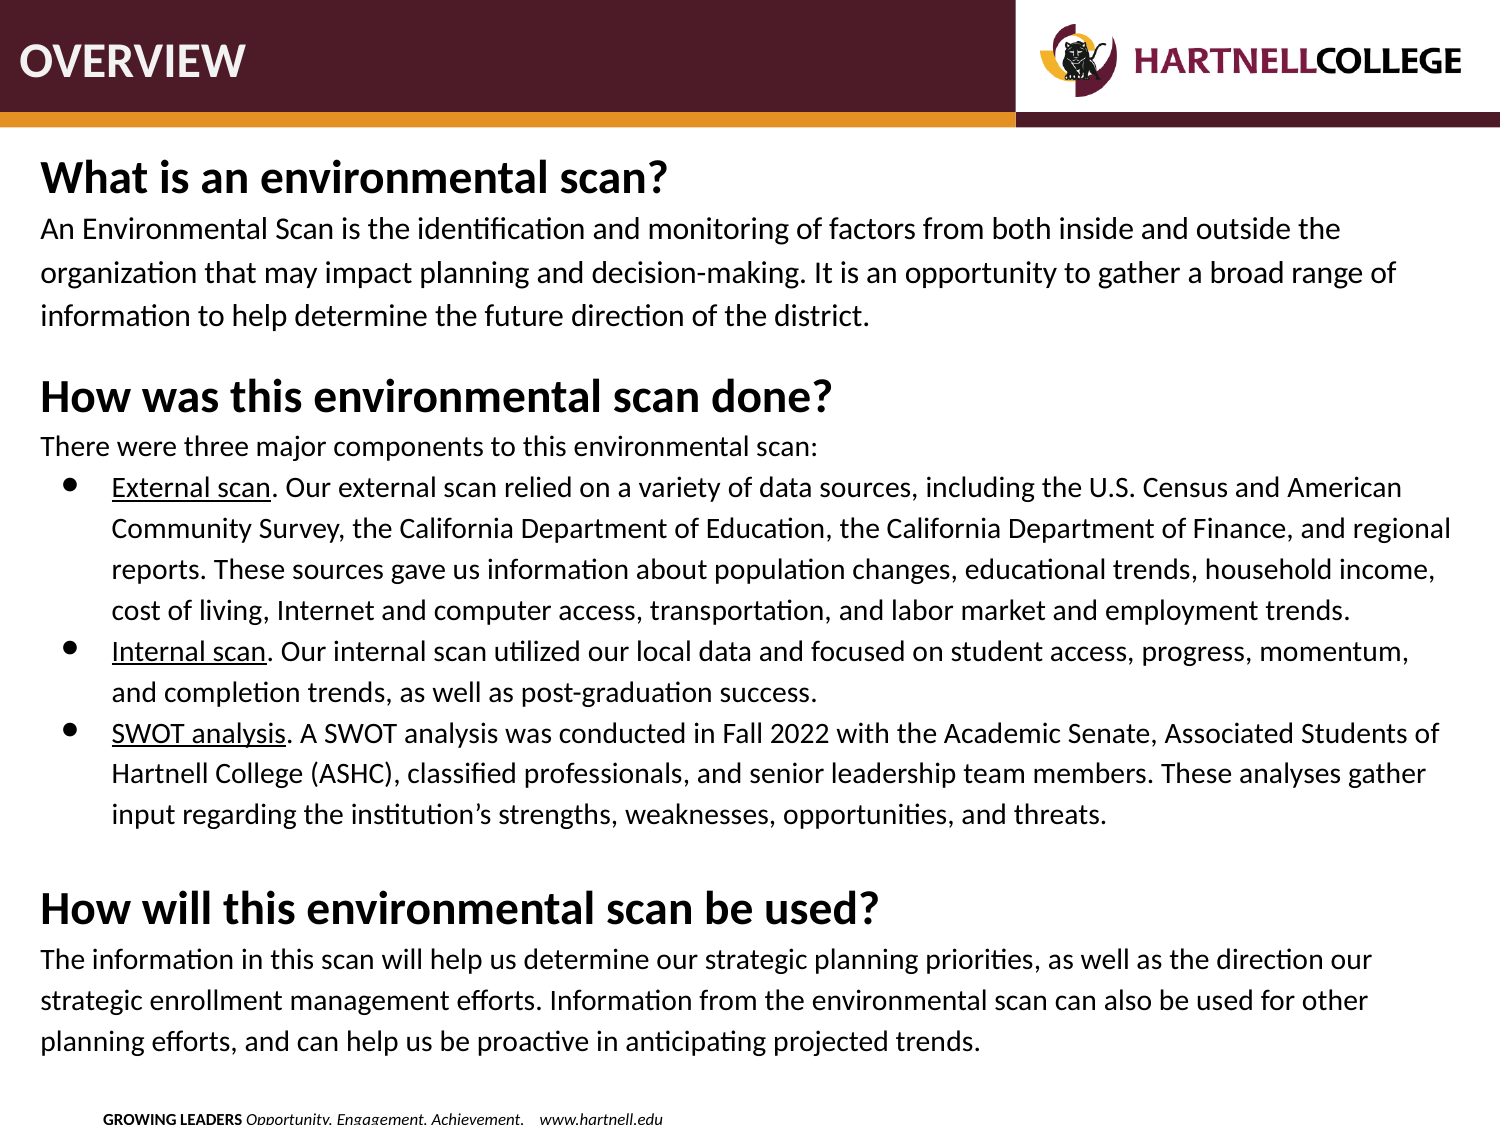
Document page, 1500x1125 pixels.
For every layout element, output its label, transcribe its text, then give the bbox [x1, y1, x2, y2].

picture [1121, 38, 1476, 77]
title OVERVIEW [4, 2, 1016, 113]
picture [1040, 24, 1117, 97]
list What is an environmental scan? An Environmental Scan is the identification and monitoring of factors from both inside and outside the organization that may impact planning and decision-making. It is an opportunity to gather a broad range of information to help determine the future direction of the district. How was this environmental scan done? There were three major components to this environmental scan: External scan. Our external scan relied on a variety of data sources, including the U.S. Census and American Community Survey, the California Department of Education, the California Department of Finance, and regional reports. These sources gave us information about population changes, educational trends, household income, cost of living, Internet and computer access, transportation, and labor market and employment trends. Internal scan. Our internal scan utilized our local data and focused on student access, progress, momentum, and completion trends, as well as post-graduation success. SWOT analysis. A SWOT analysis was conducted in Fall 2022 with the Academic Senate, Associated Students of Hartnell College (ASHC), classified professionals, and senior leadership team members. These analyses gather input regarding the institution’s strengths, weaknesses, opportunities, and threats. How will this environmental scan be used? The information in this scan will help us determine our strategic planning priorities, as well as the direction our strategic enrollment management efforts. Information from the environmental scan can also be used for other planning efforts, and can help us be proactive in anticipating projected trends. [25, 138, 1475, 1114]
